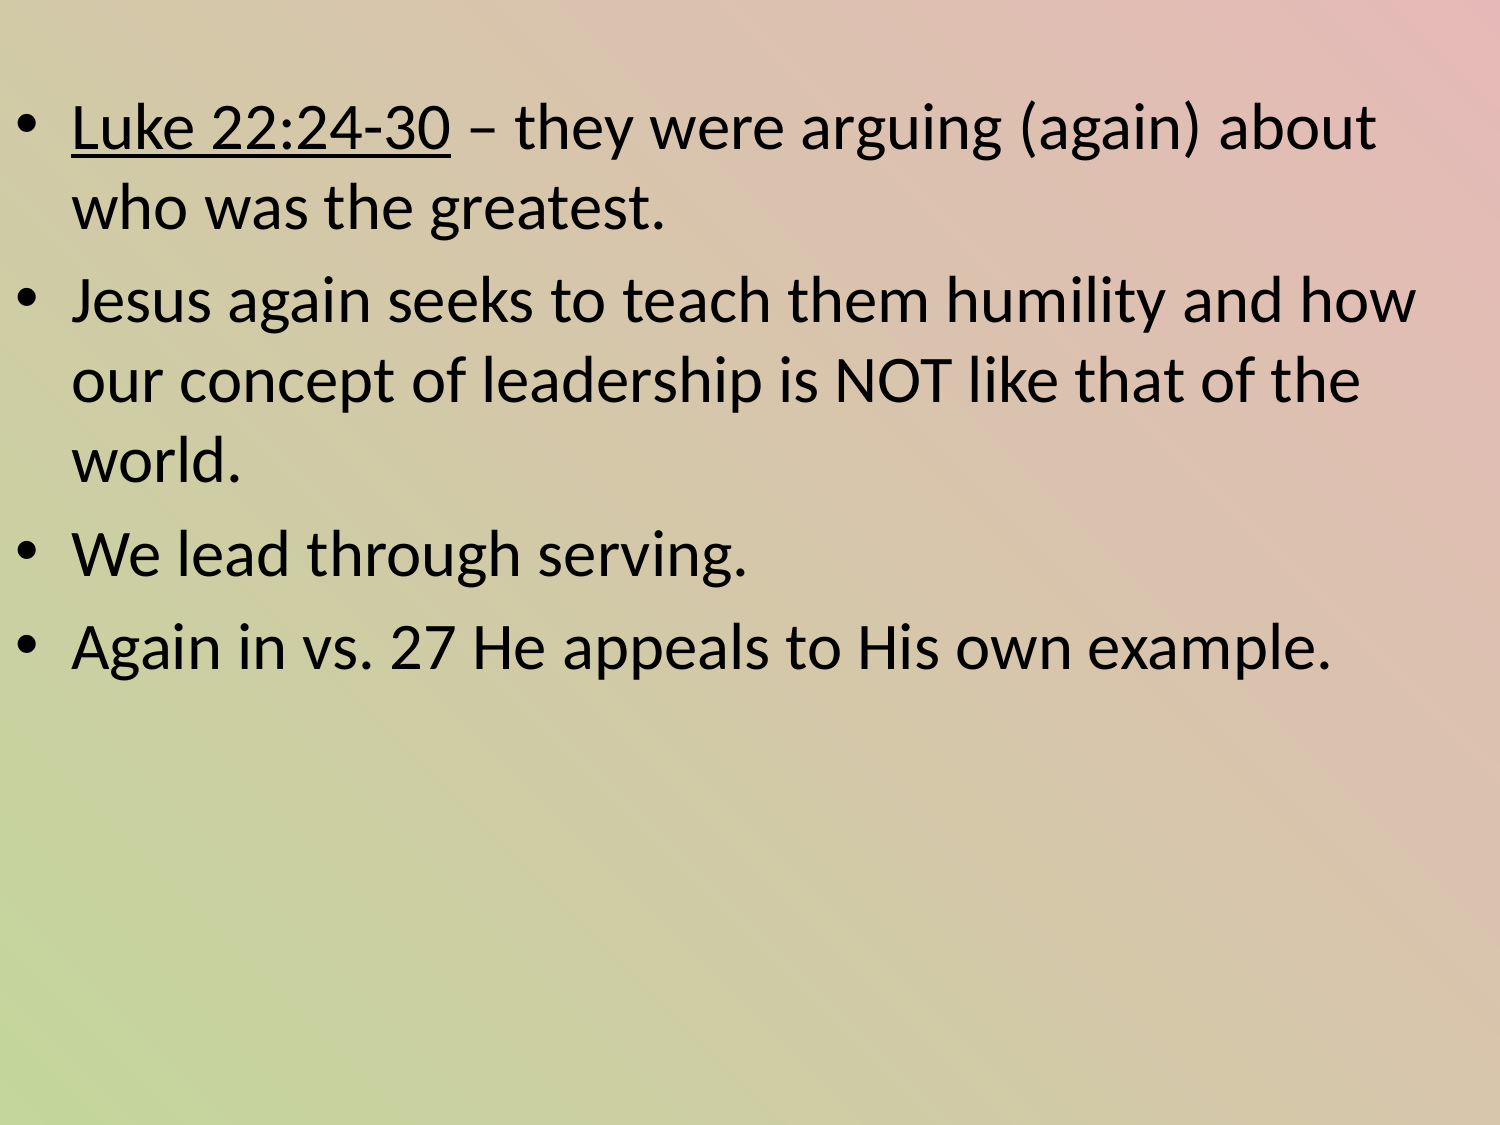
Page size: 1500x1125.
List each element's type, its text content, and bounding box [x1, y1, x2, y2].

list Luke 22:24-30 – they were arguing (again) about who was the greatest. Jesus again seeks to teach them humility and how our concept of leadership is NOT like that of the world. We lead through serving. Again in vs. 27 He appeals to His own example. [0, 75, 1488, 1088]
